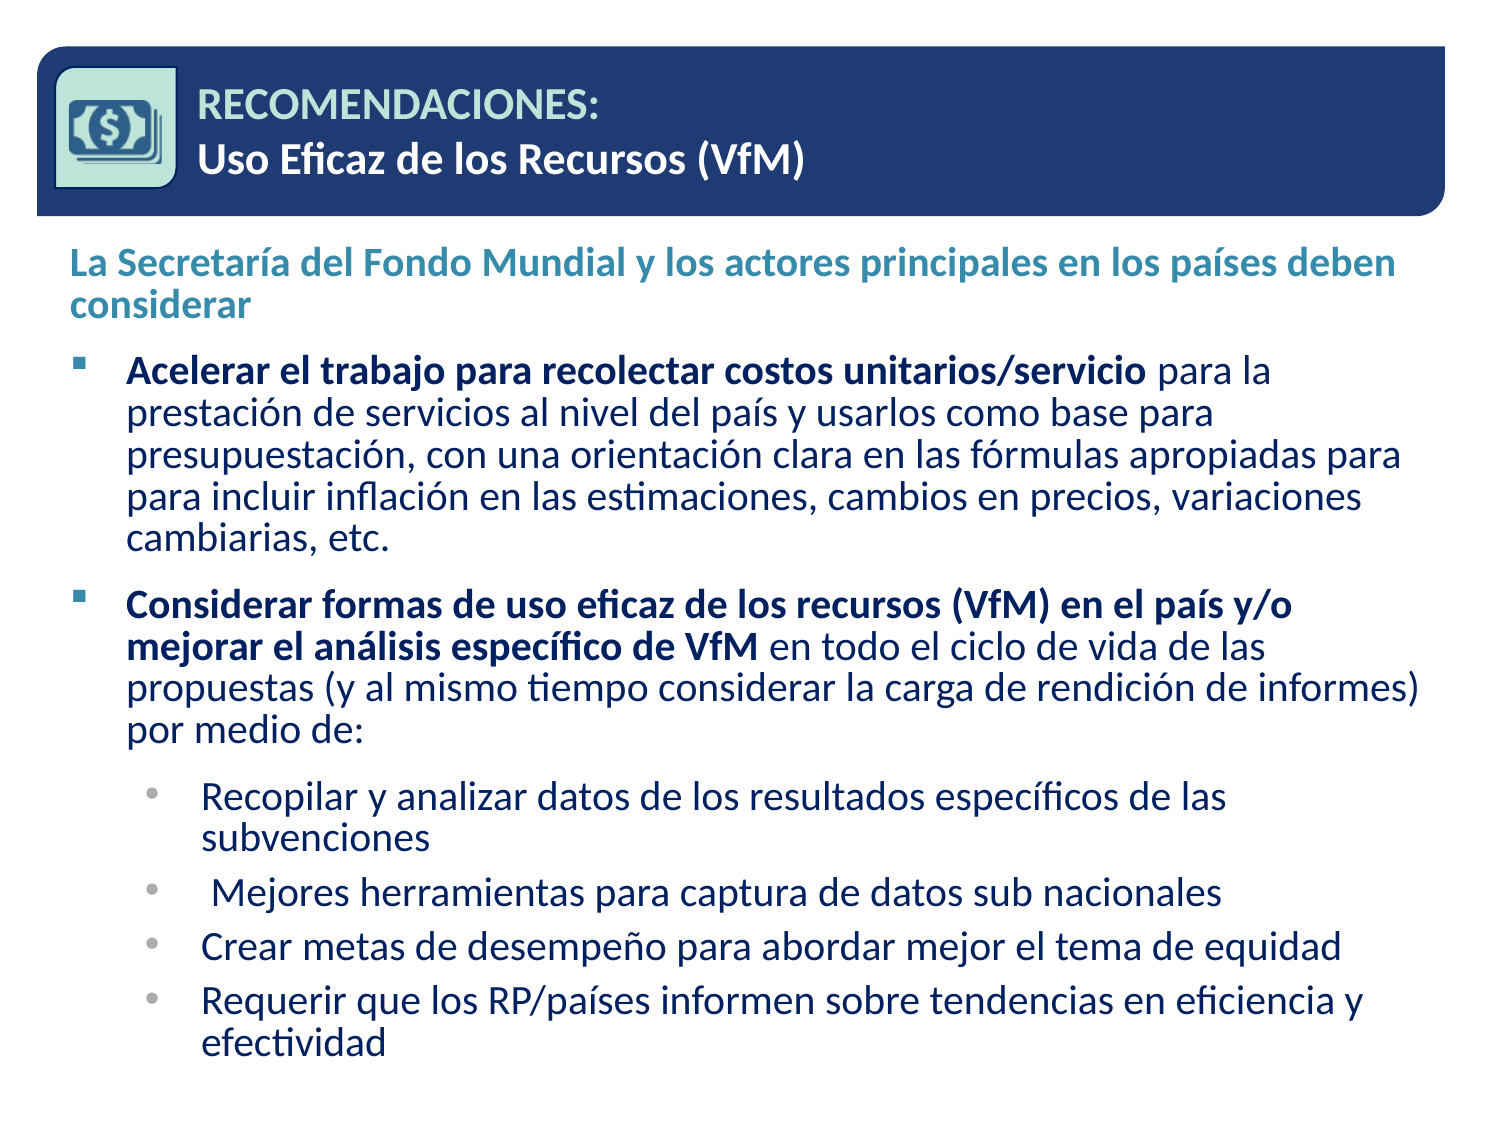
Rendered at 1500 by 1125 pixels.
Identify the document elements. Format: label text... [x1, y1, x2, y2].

text_box [54, 65, 178, 190]
text_box RECOMENDACIONES: Uso Eficaz de los Recursos (VfM) [182, 66, 1345, 191]
text_box La Secretaría del Fondo Mundial y los actores principales en los países deben considerar Acelerar el trabajo para recolectar costos unitarios/servicio para la prestación de servicios al nivel del país y usarlos como base para presupuestación, con una orientación clara en las fórmulas apropiadas para para incluir inflación en las estimaciones, cambios en precios, variaciones cambiarias, etc. Considerar formas de uso eficaz de los recursos (VfM) en el país y/o mejorar el análisis específico de VfM en todo el ciclo de vida de las propuestas (y al mismo tiempo considerar la carga de rendición de informes) por medio de: Recopilar y analizar datos de los resultados específicos de las subvenciones Mejores herramientas para captura de datos sub nacionales Crear metas de desempeño para abordar mejor el tema de equidad Requerir que los RP/países informen sobre tendencias en eficiencia y efectividad [55, 235, 1438, 1072]
text_box [36, 45, 1446, 218]
picture [68, 100, 162, 164]
